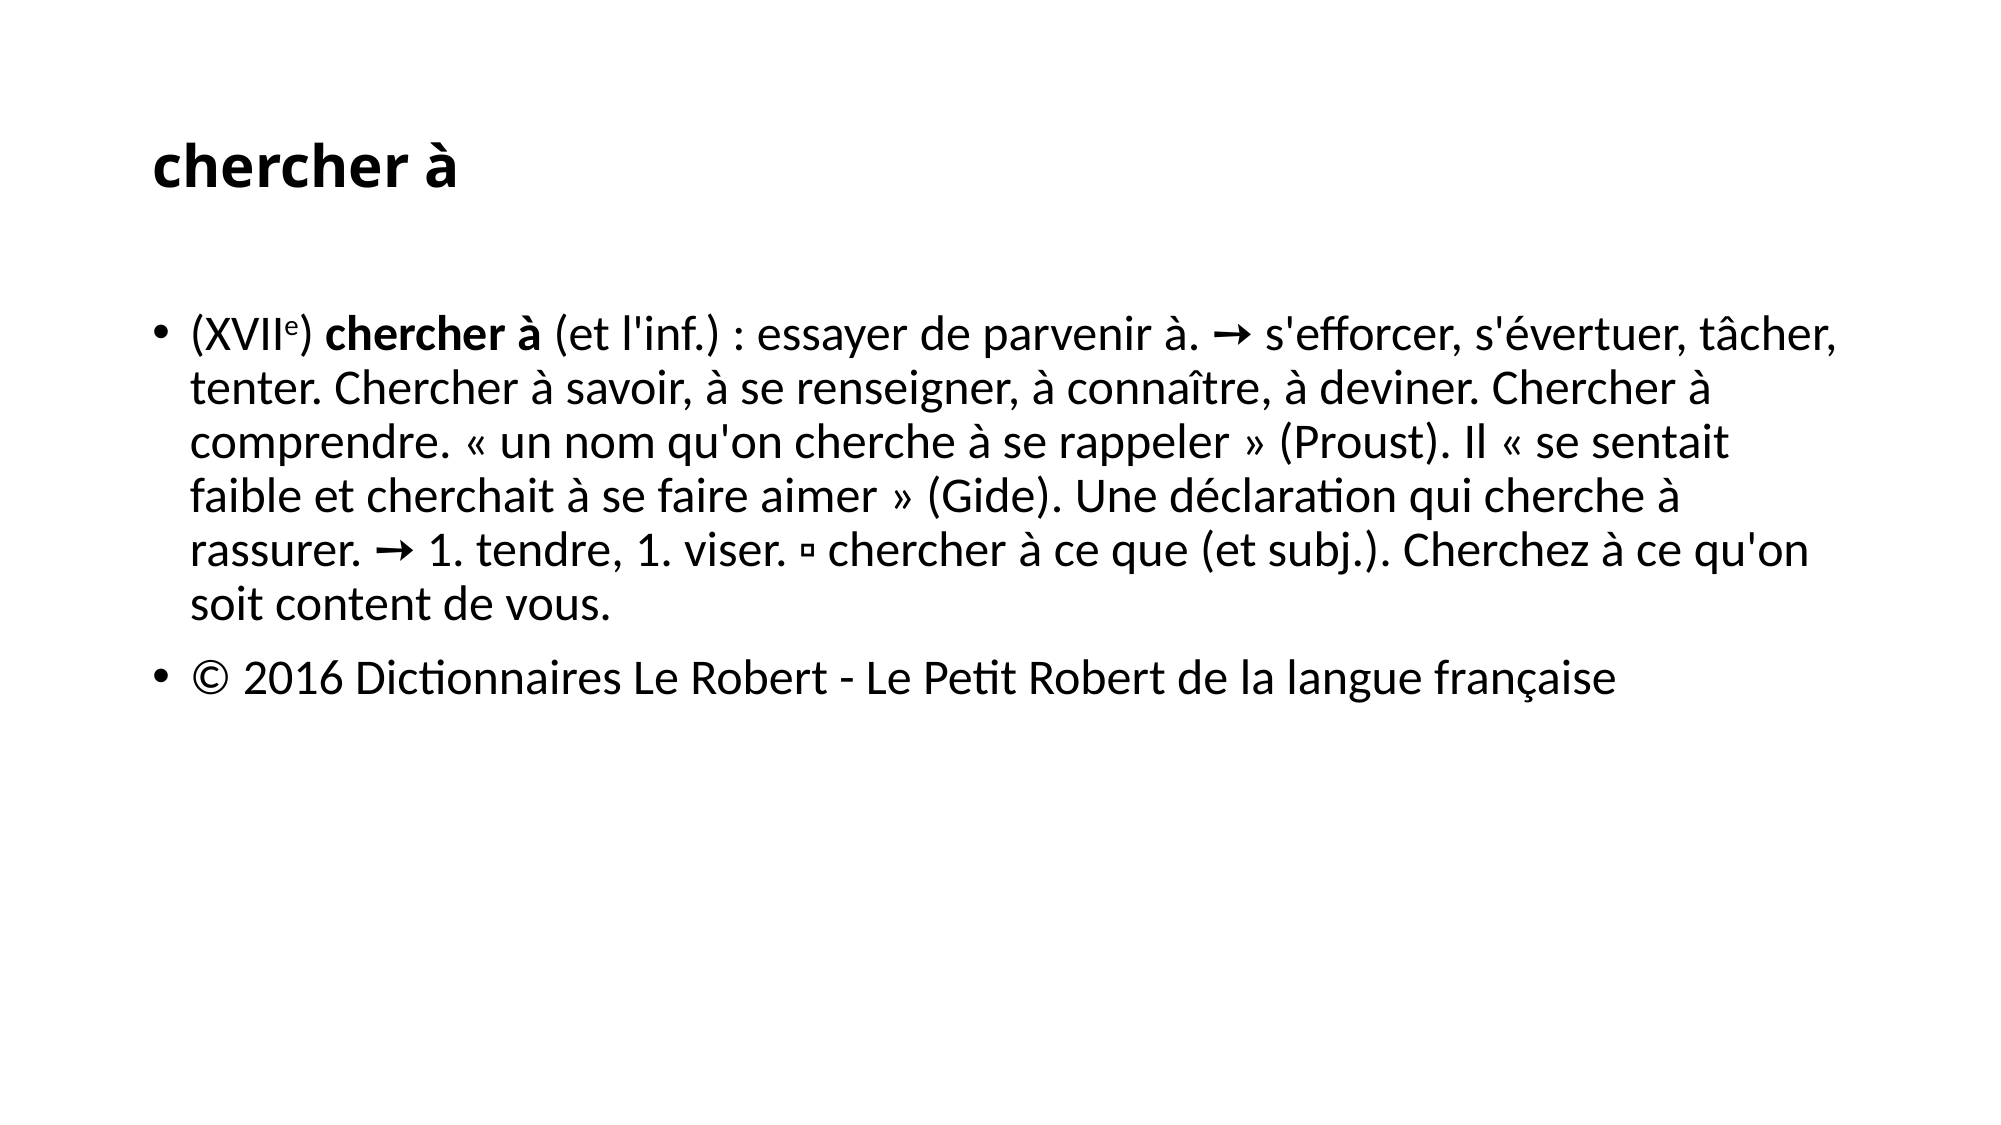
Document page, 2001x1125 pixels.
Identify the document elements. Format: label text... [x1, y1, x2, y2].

list (xviie) chercher à (et l'inf.) : essayer de parvenir à. ➙ s'efforcer, s'évertuer, tâcher, tenter. Chercher à savoir, à se renseigner, à connaître, à deviner. Chercher à comprendre. « un nom qu'on cherche à se rappeler » (Proust). Il « se sentait faible et cherchait à se faire aimer » (Gide). Une déclaration qui cherche à rassurer. ➙ 1. tendre, 1. viser. ▫ chercher à ce que (et subj.). Cherchez à ce qu'on soit content de vous. © 2016 Dictionnaires Le Robert - Le Petit Robert de la langue française [137, 299, 1863, 1014]
title chercher à [137, 59, 1863, 278]
